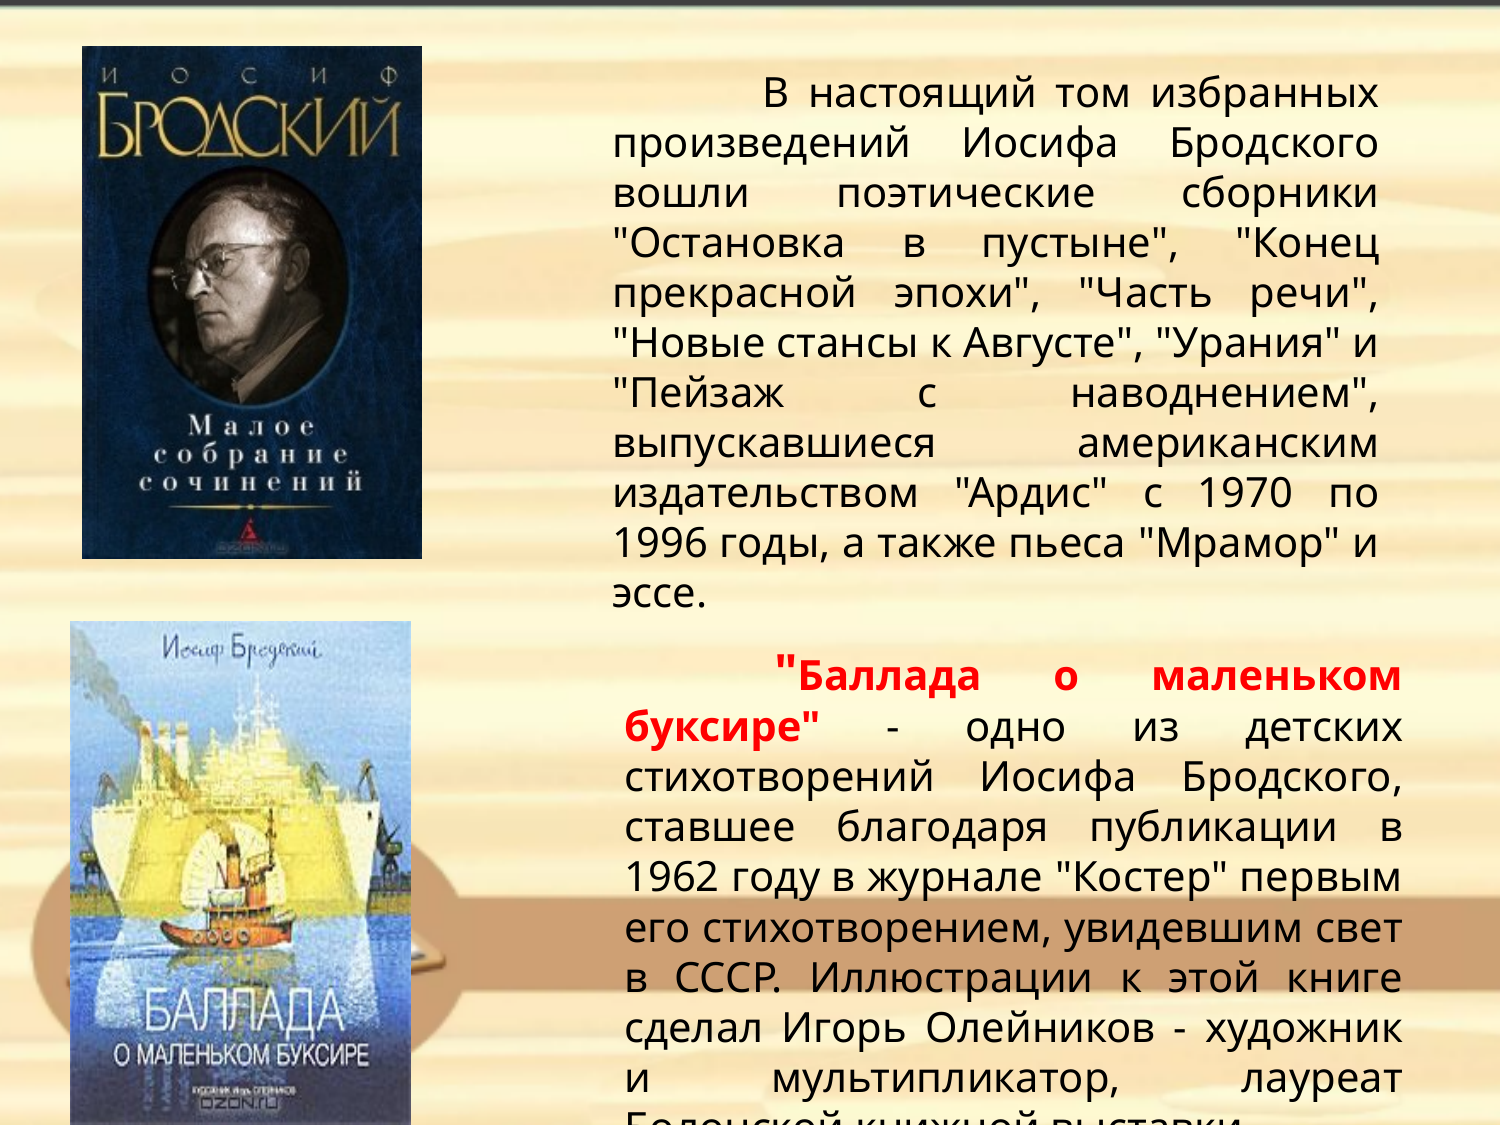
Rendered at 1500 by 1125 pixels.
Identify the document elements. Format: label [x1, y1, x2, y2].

list [81, 46, 423, 559]
picture [0, 0, 1500, 1125]
